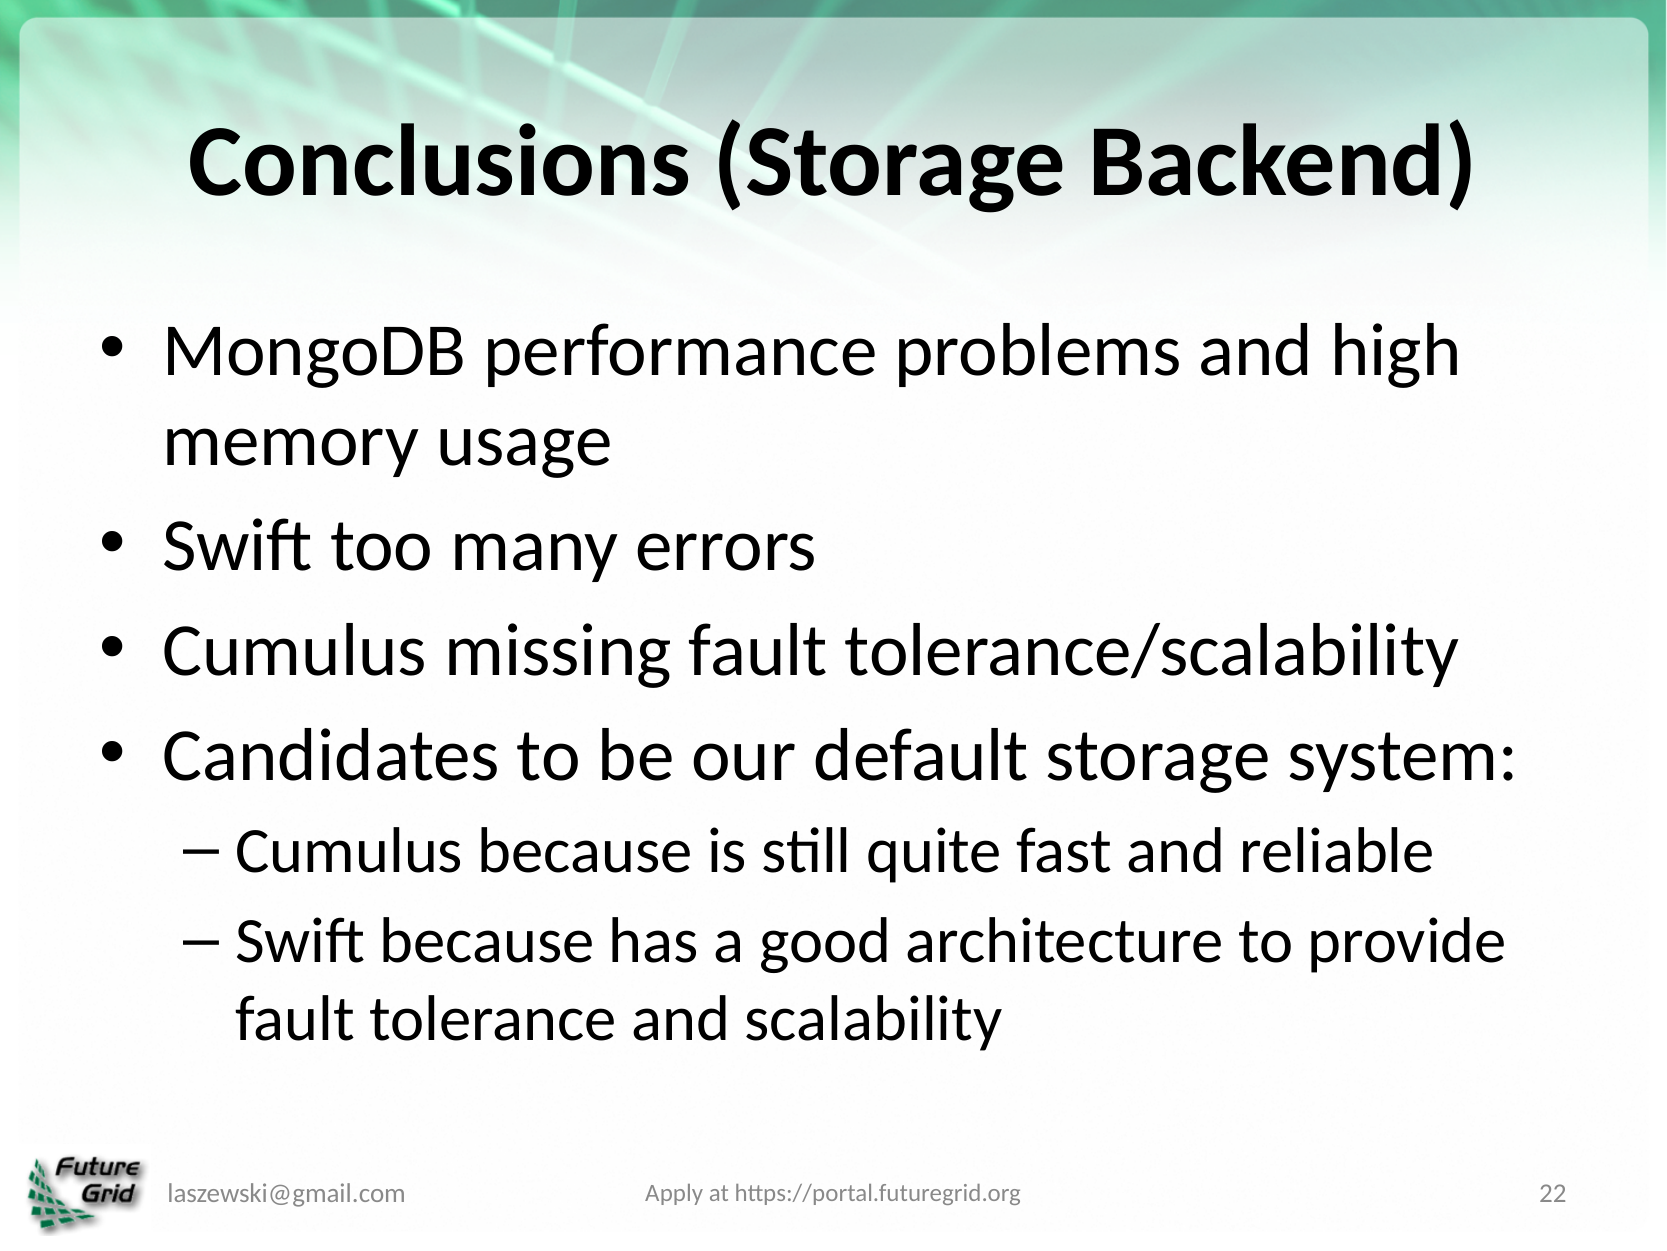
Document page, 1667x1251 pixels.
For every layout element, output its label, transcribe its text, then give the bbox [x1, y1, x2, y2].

footer Apply at https://portal.futuregrid.org [569, 1158, 1098, 1226]
list MongoDB performance problems and high memory usage Swift too many errors Cumulus missing fault tolerance/scalability Candidates to be our default storage system: Cumulus because is still quite fast and reliable Swift because has a good architecture to provide fault tolerance and scalability [83, 291, 1584, 1117]
slide_number laszewski@gmail.com [150, 1158, 473, 1226]
slide_number 22 [1194, 1158, 1584, 1226]
title Conclusions (Storage Backend) [83, 50, 1584, 259]
picture [0, 0, 1667, 1250]
